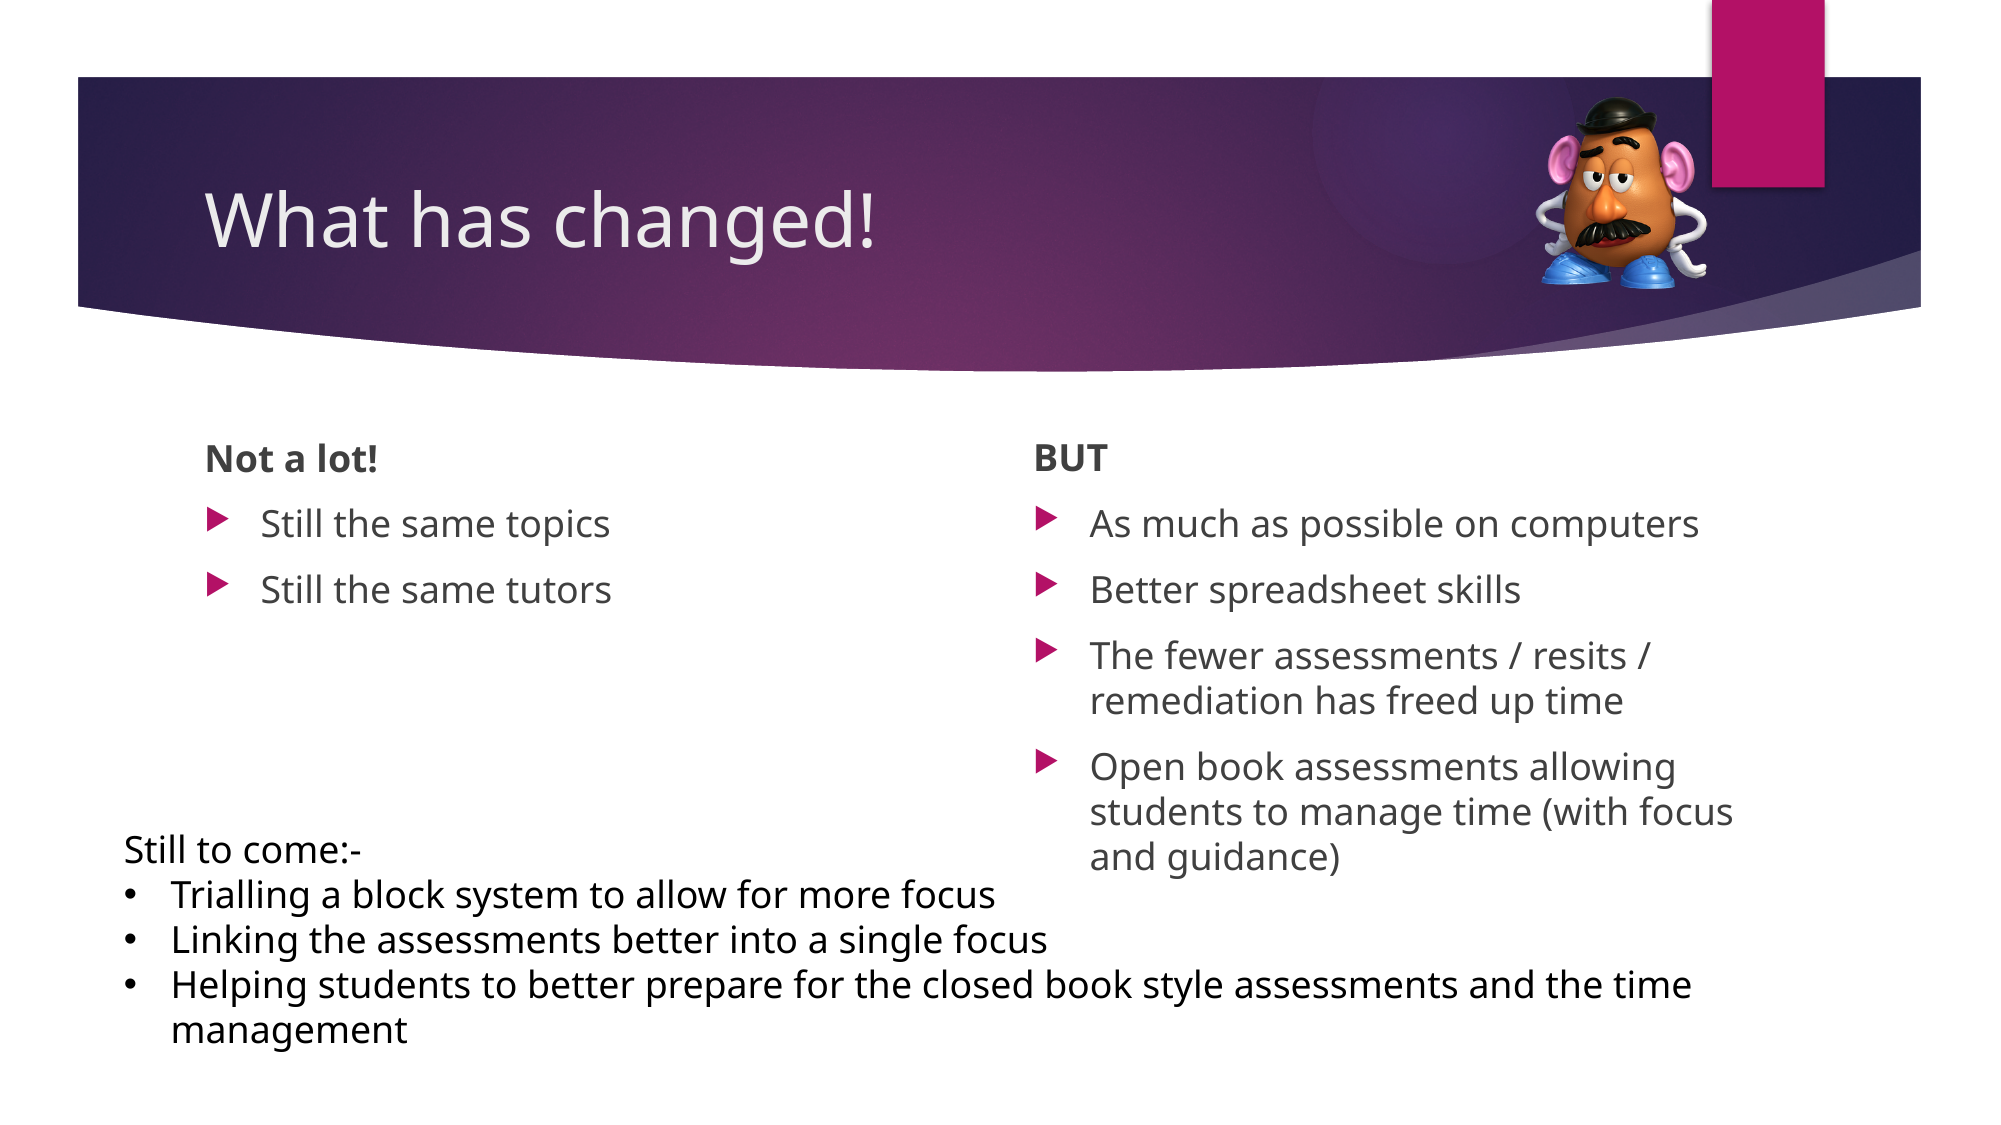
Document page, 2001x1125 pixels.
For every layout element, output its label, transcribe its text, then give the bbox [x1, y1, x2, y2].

text_box BUT As much as possible on computers Better spreadsheet skills The fewer assessments / resits / remediation has freed up time Open book assessments allowing students to manage time (with focus and guidance) [1018, 427, 1810, 818]
title What has changed! [189, 159, 1476, 276]
picture [1482, 73, 1752, 302]
text_box Still to come:- Trialling a block system to allow for more focus Linking the assessments better into a single focus Helping students to better prepare for the closed book style assessments and the time management [109, 818, 1838, 1058]
text_box Not a lot! Still the same topics Still the same tutors [189, 427, 981, 818]
